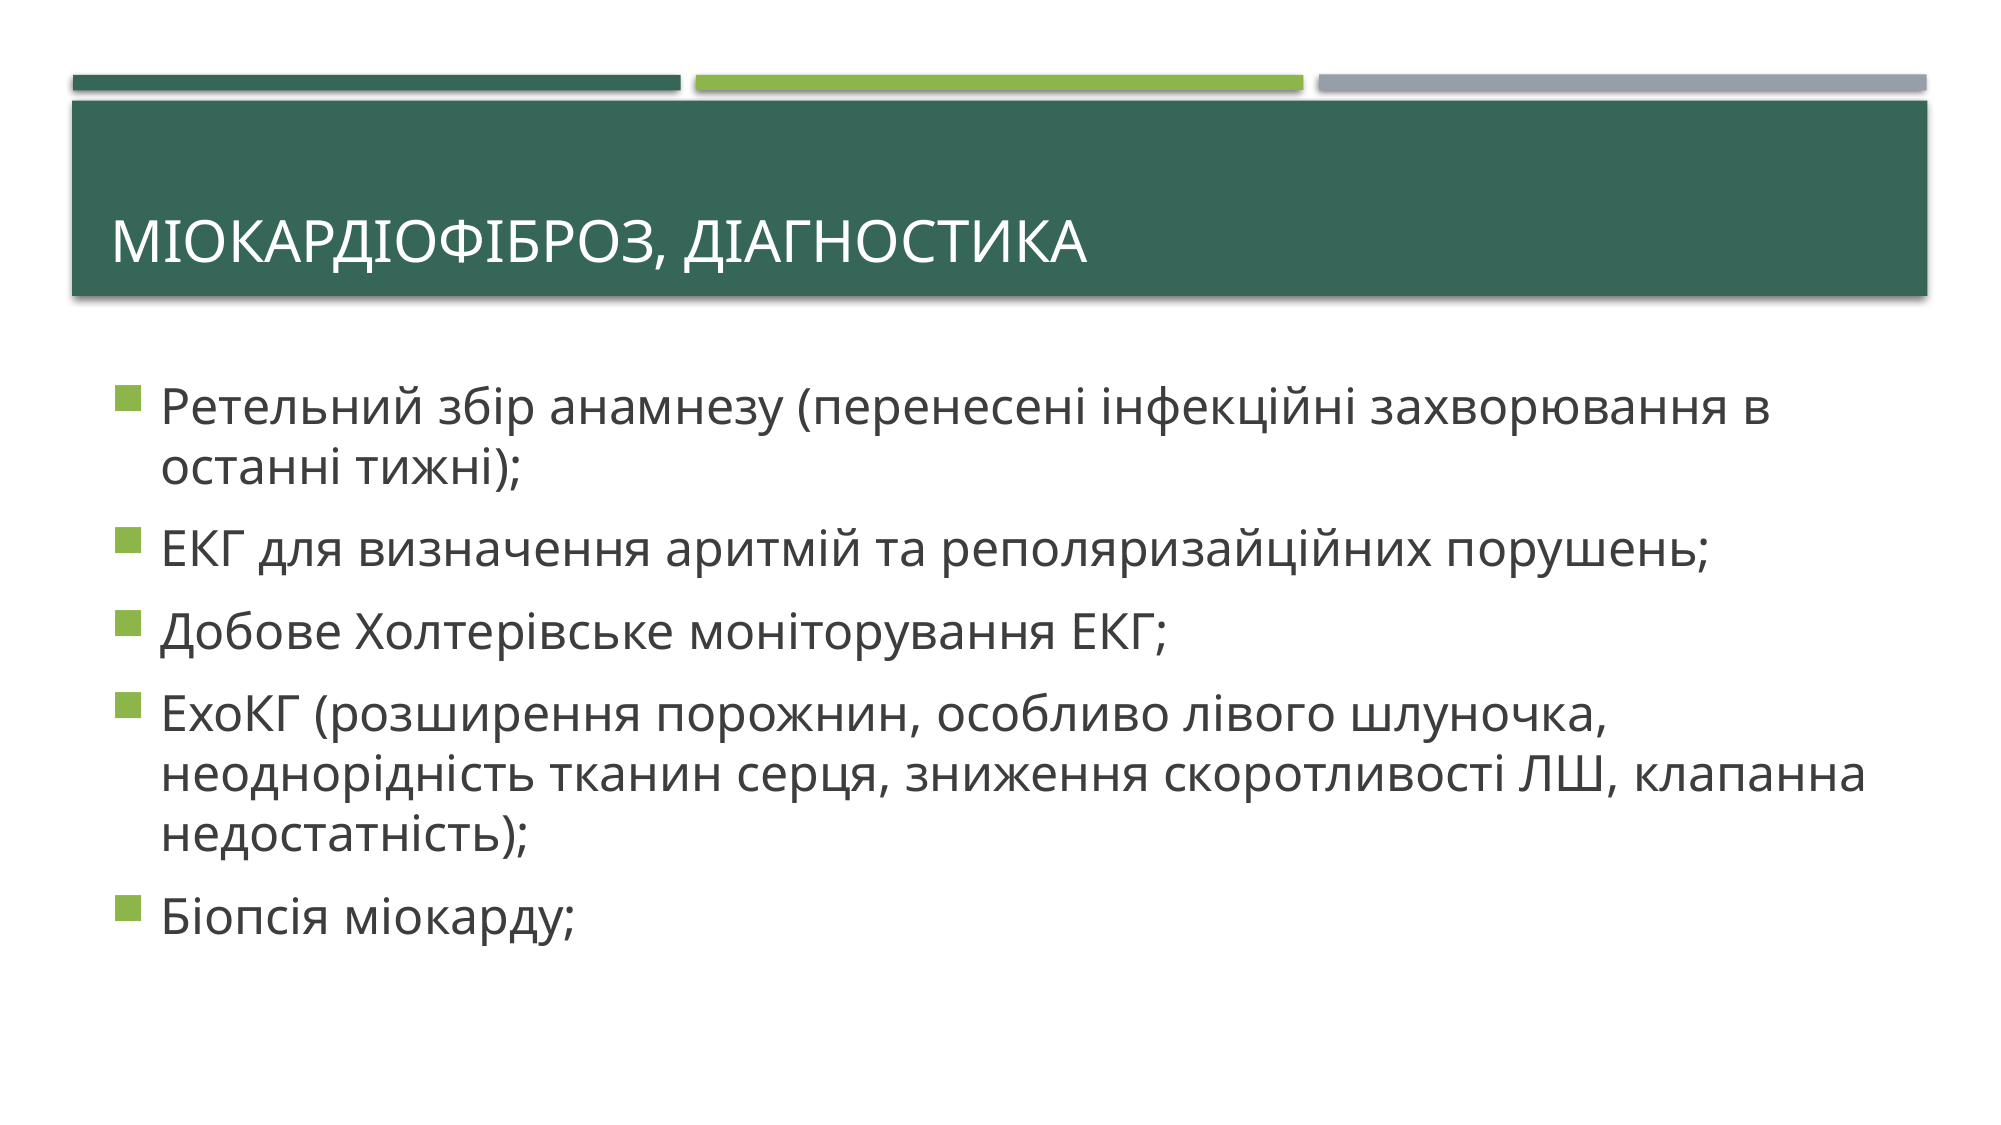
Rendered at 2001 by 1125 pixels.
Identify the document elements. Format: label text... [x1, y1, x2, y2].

list Ретельний збір анамнезу (перенесені інфекційні захворювання в останні тижні); ЕКГ для визначення аритмій та реполяризайційних порушень; Добове Холтерівське моніторування ЕКГ; ЕхоКГ (розширення порожнин, особливо лівого шлуночка, неоднорідність тканин серця, зниження скоротливості ЛШ, клапанна недостатність); Біопсія міокарду; [95, 357, 1905, 962]
title Міокардіофіброз, діагностика [95, 115, 1905, 282]
